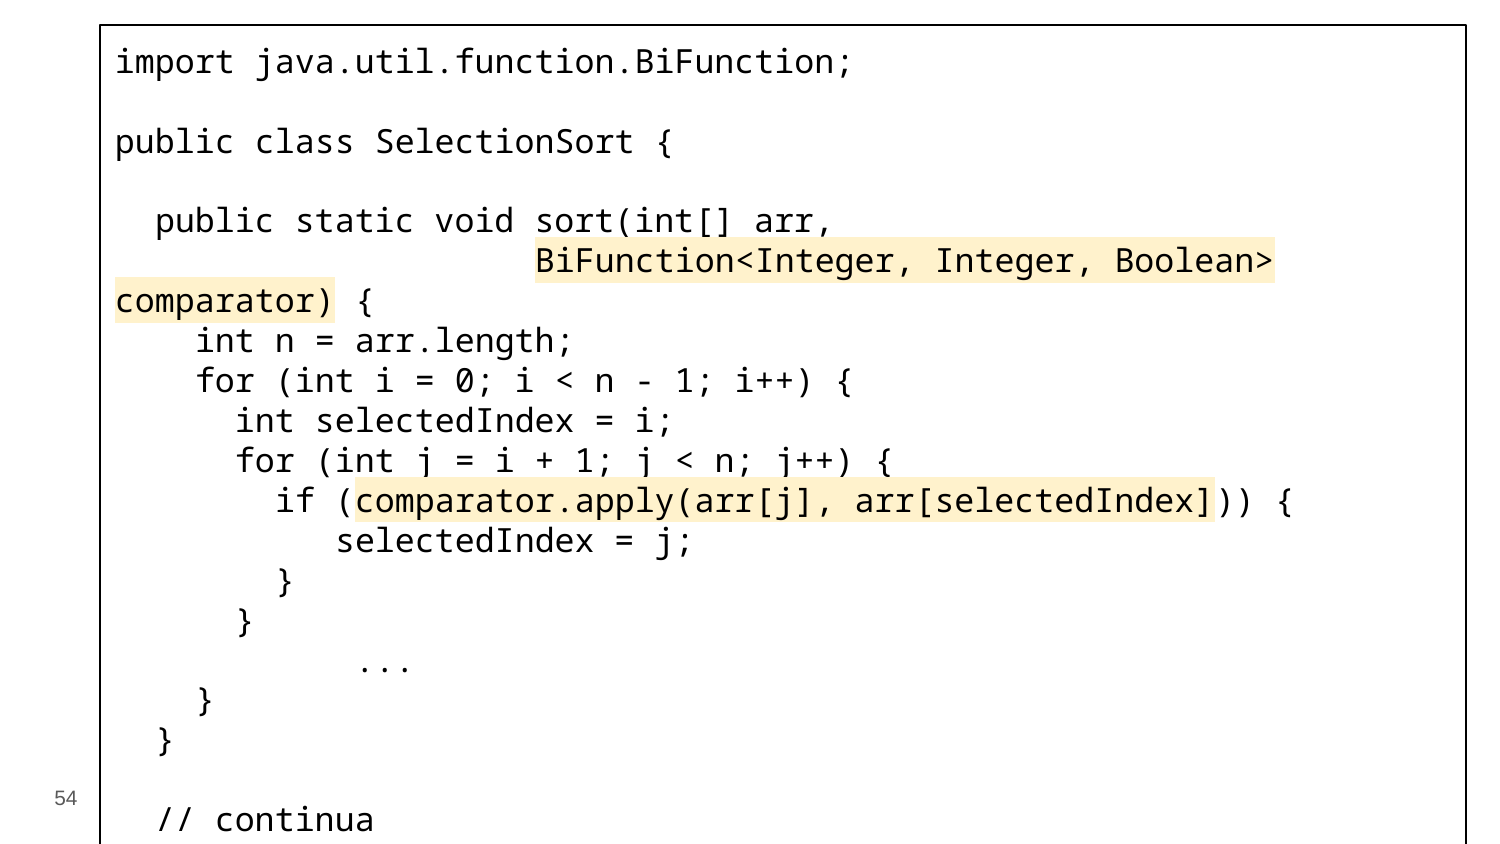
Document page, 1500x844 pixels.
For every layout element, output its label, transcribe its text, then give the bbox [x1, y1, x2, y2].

slide_number ‹#› [2, 764, 93, 830]
text_box import java.util.function.BiFunction; public class SelectionSort { public static void sort(int[] arr, BiFunction<Integer, Integer, Boolean> comparator) { int n = arr.length; for (int i = 0; i < n - 1; i++) { int selectedIndex = i; for (int j = i + 1; j < n; j++) { if (comparator.apply(arr[j], arr[selectedIndex])) { selectedIndex = j; } } ... } } // continua [99, 24, 1467, 844]
